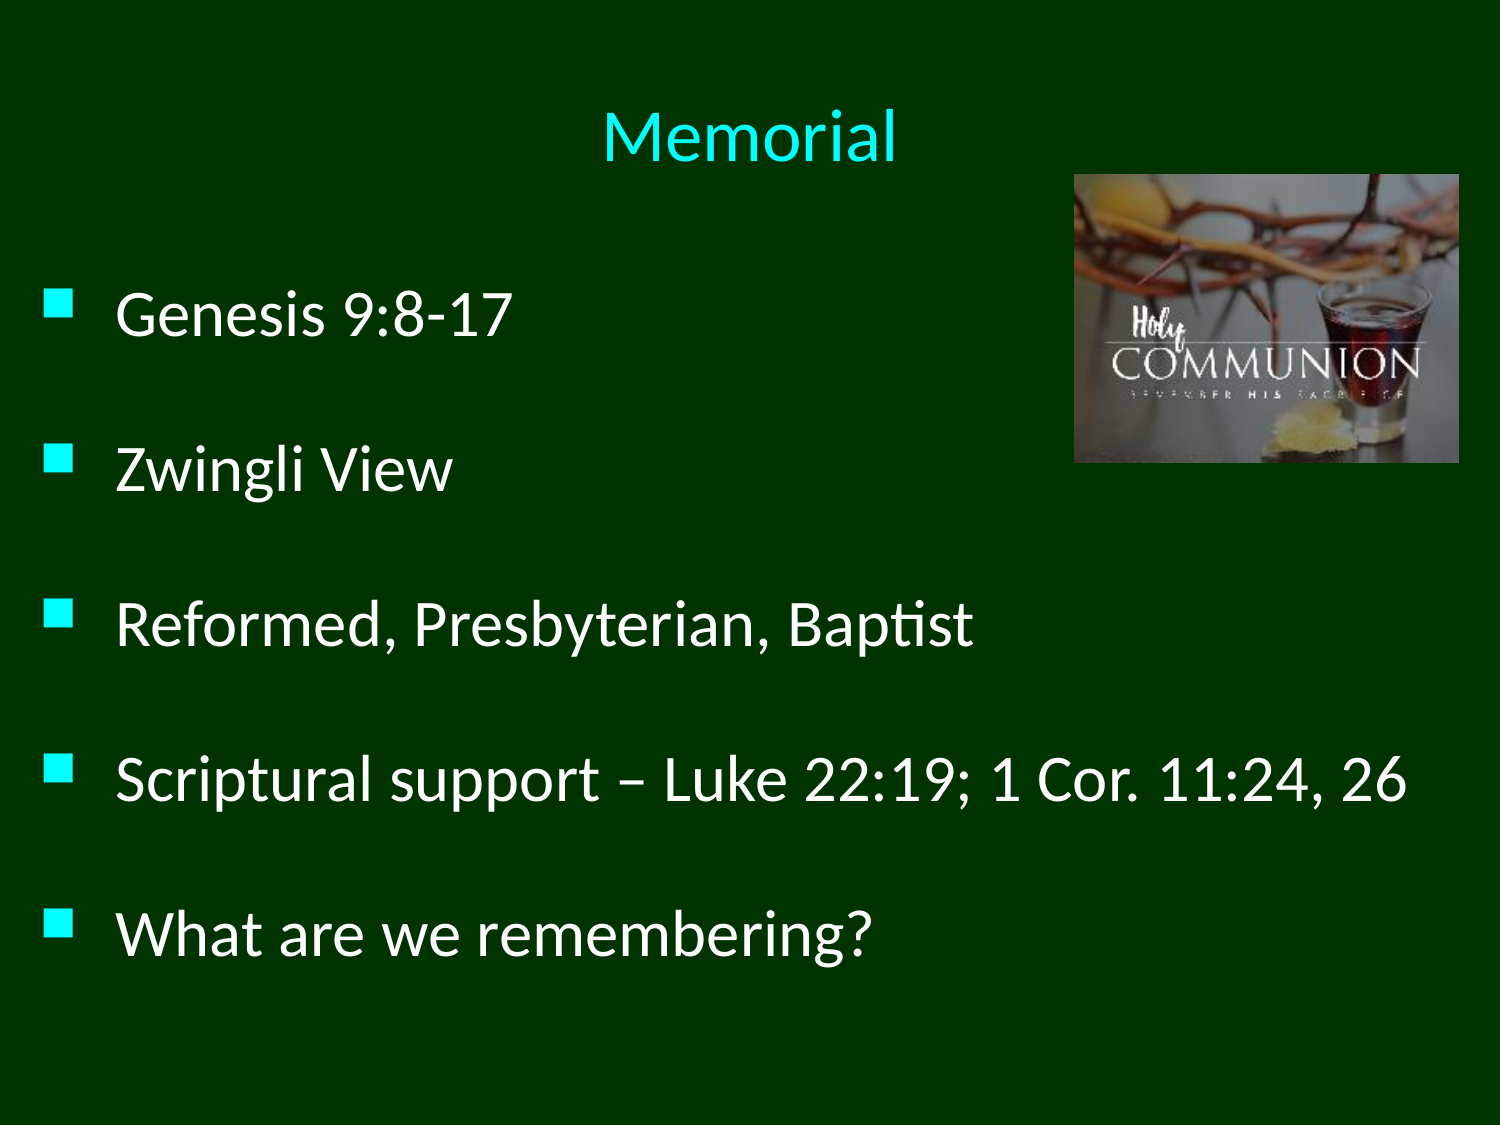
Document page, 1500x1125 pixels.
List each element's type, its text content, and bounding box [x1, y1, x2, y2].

list Genesis 9:8-17 Zwingli View Reformed, Presbyterian, Baptist Scriptural support – Luke 22:19; 1 Cor. 11:24, 26 What are we remembering? [24, 262, 1476, 995]
picture [1074, 174, 1459, 463]
title Memorial [399, 37, 1100, 225]
